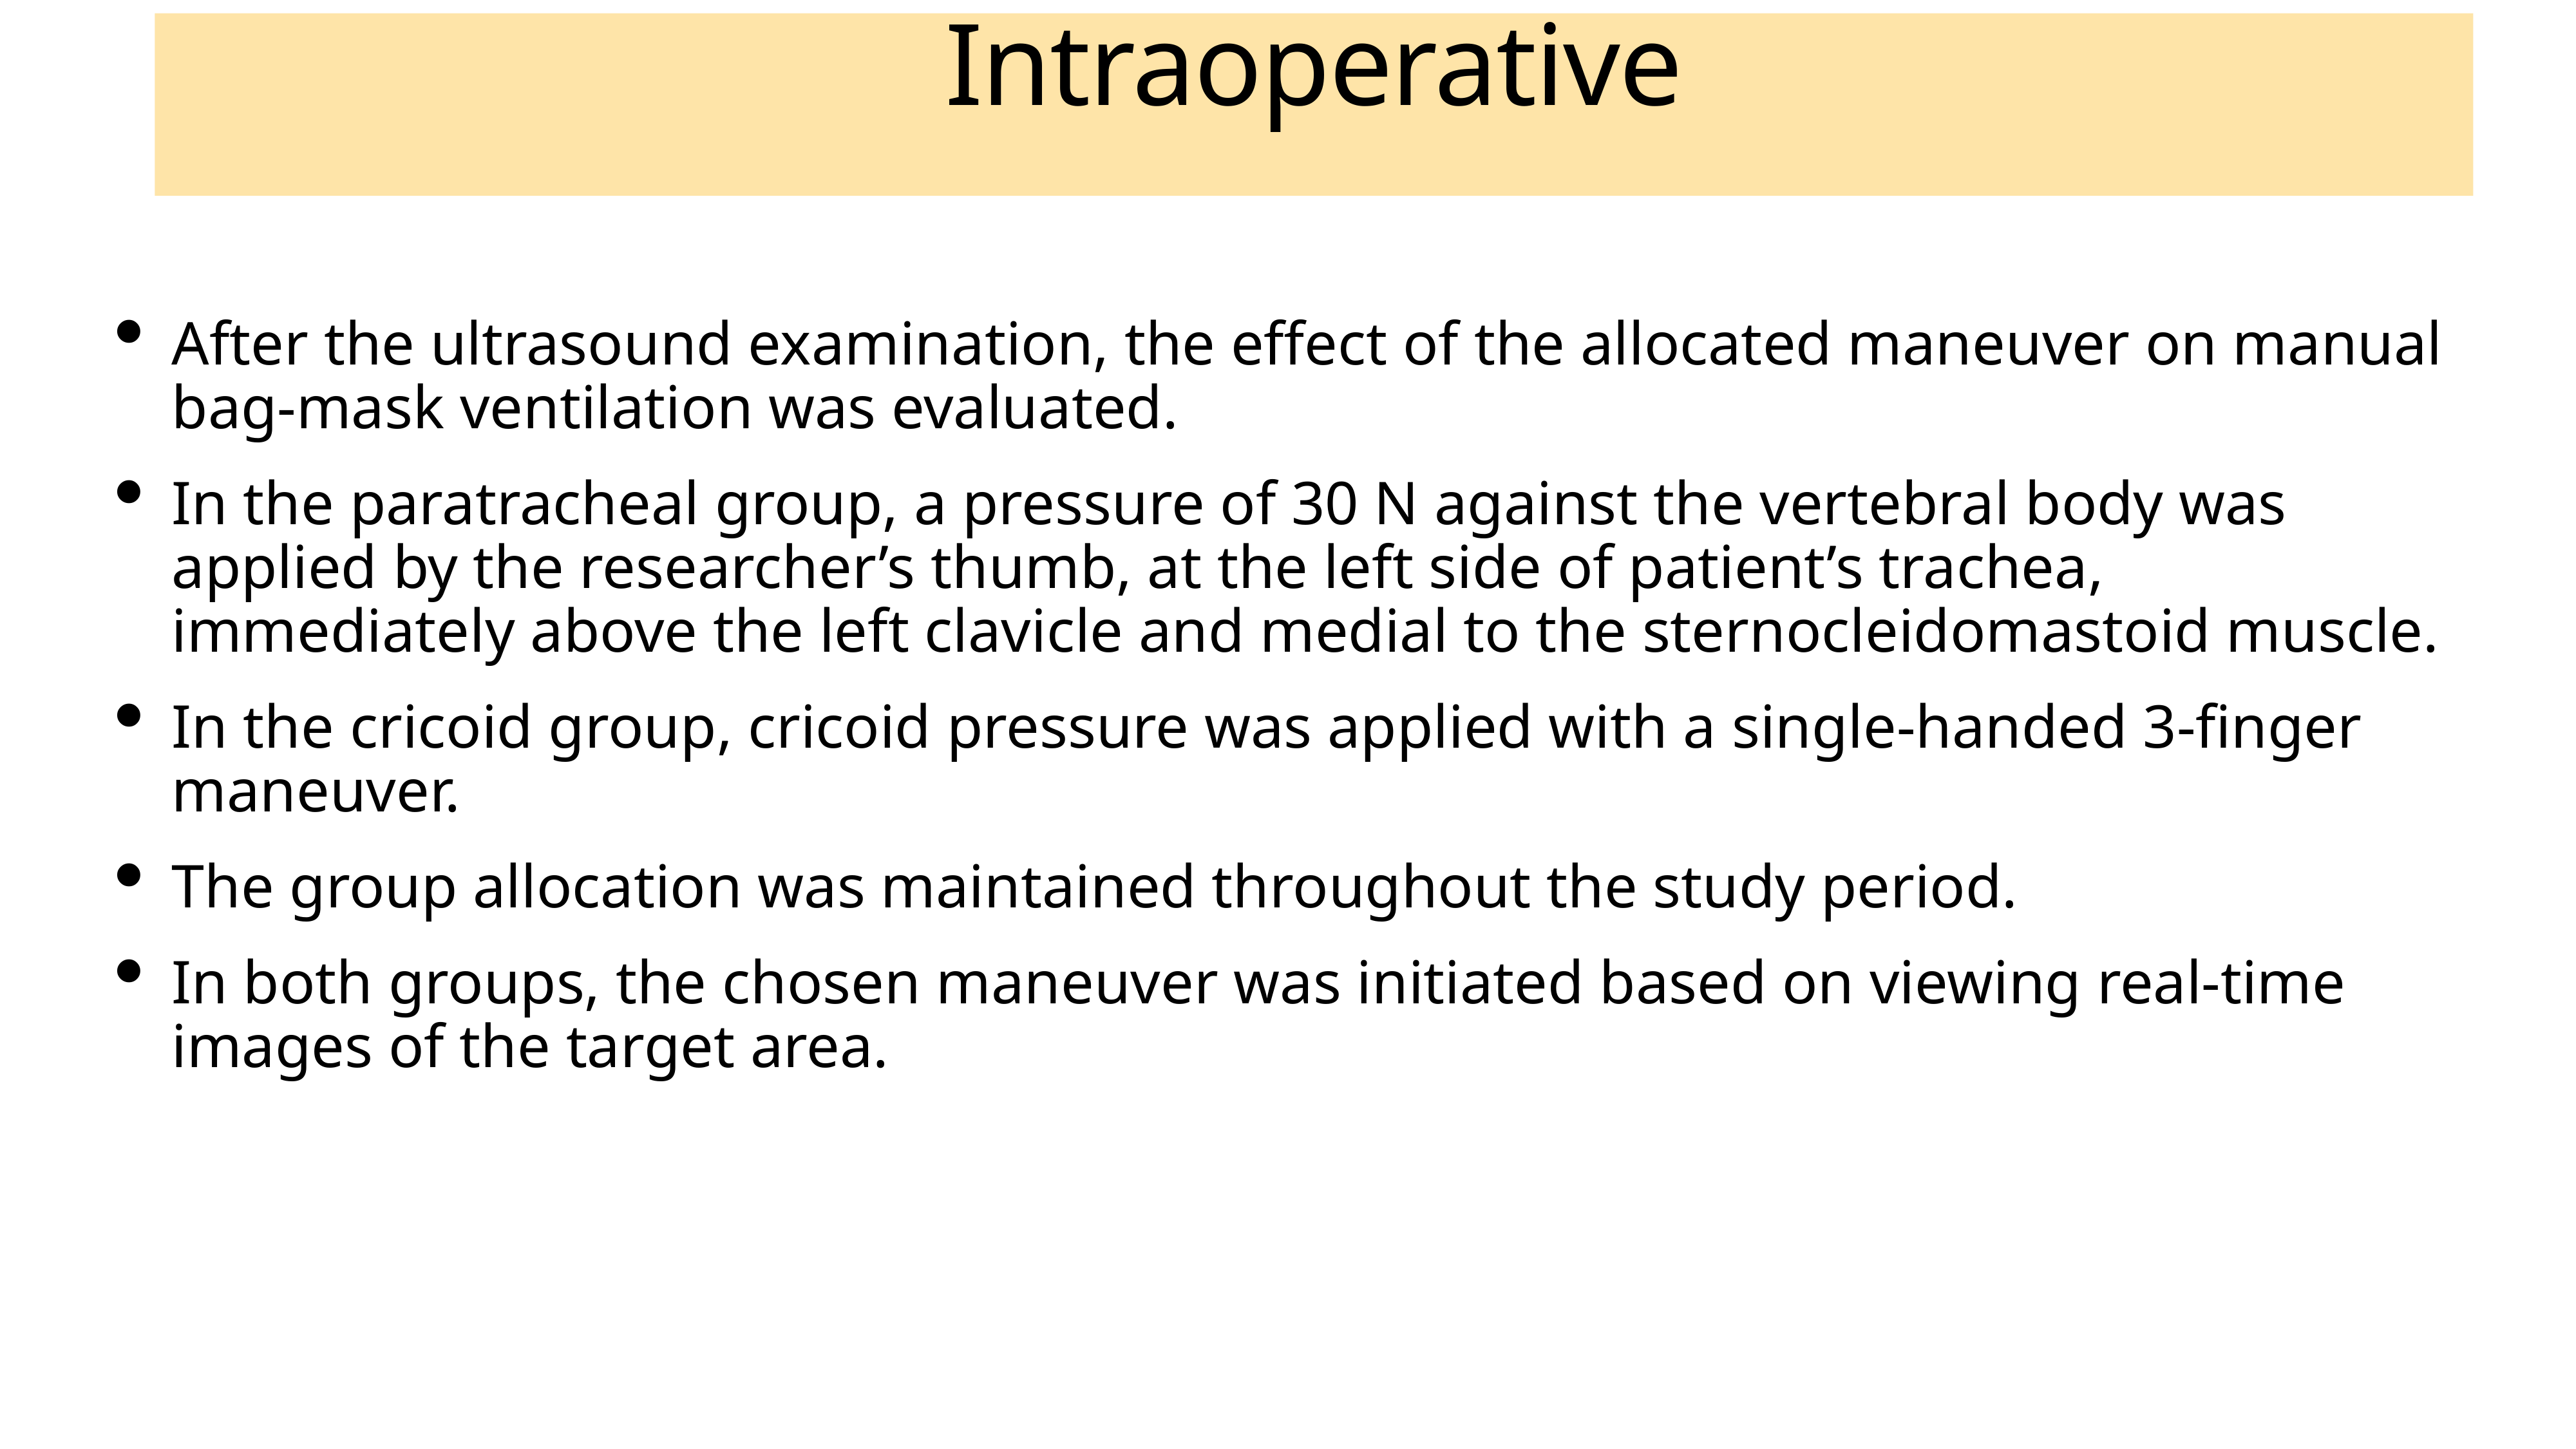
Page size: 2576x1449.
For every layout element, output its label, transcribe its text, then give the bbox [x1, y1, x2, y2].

list After the ultrasound examination, the effect of the allocated maneuver on manual bag-mask ventilation was evaluated. In the paratracheal group, a pressure of 30 N against the vertebral body was applied by the researcher’s thumb, at the left side of patient’s trachea, immediately above the left clavicle and medial to the sternocleidomastoid muscle. In the cricoid group, cricoid pressure was applied with a single-handed 3-finger maneuver. The group allocation was maintained throughout the study period. In both groups, the chosen maneuver was initiated based on viewing real-time images of the target area. [108, 308, 2454, 1338]
title Intraoperative [154, 13, 2474, 196]
